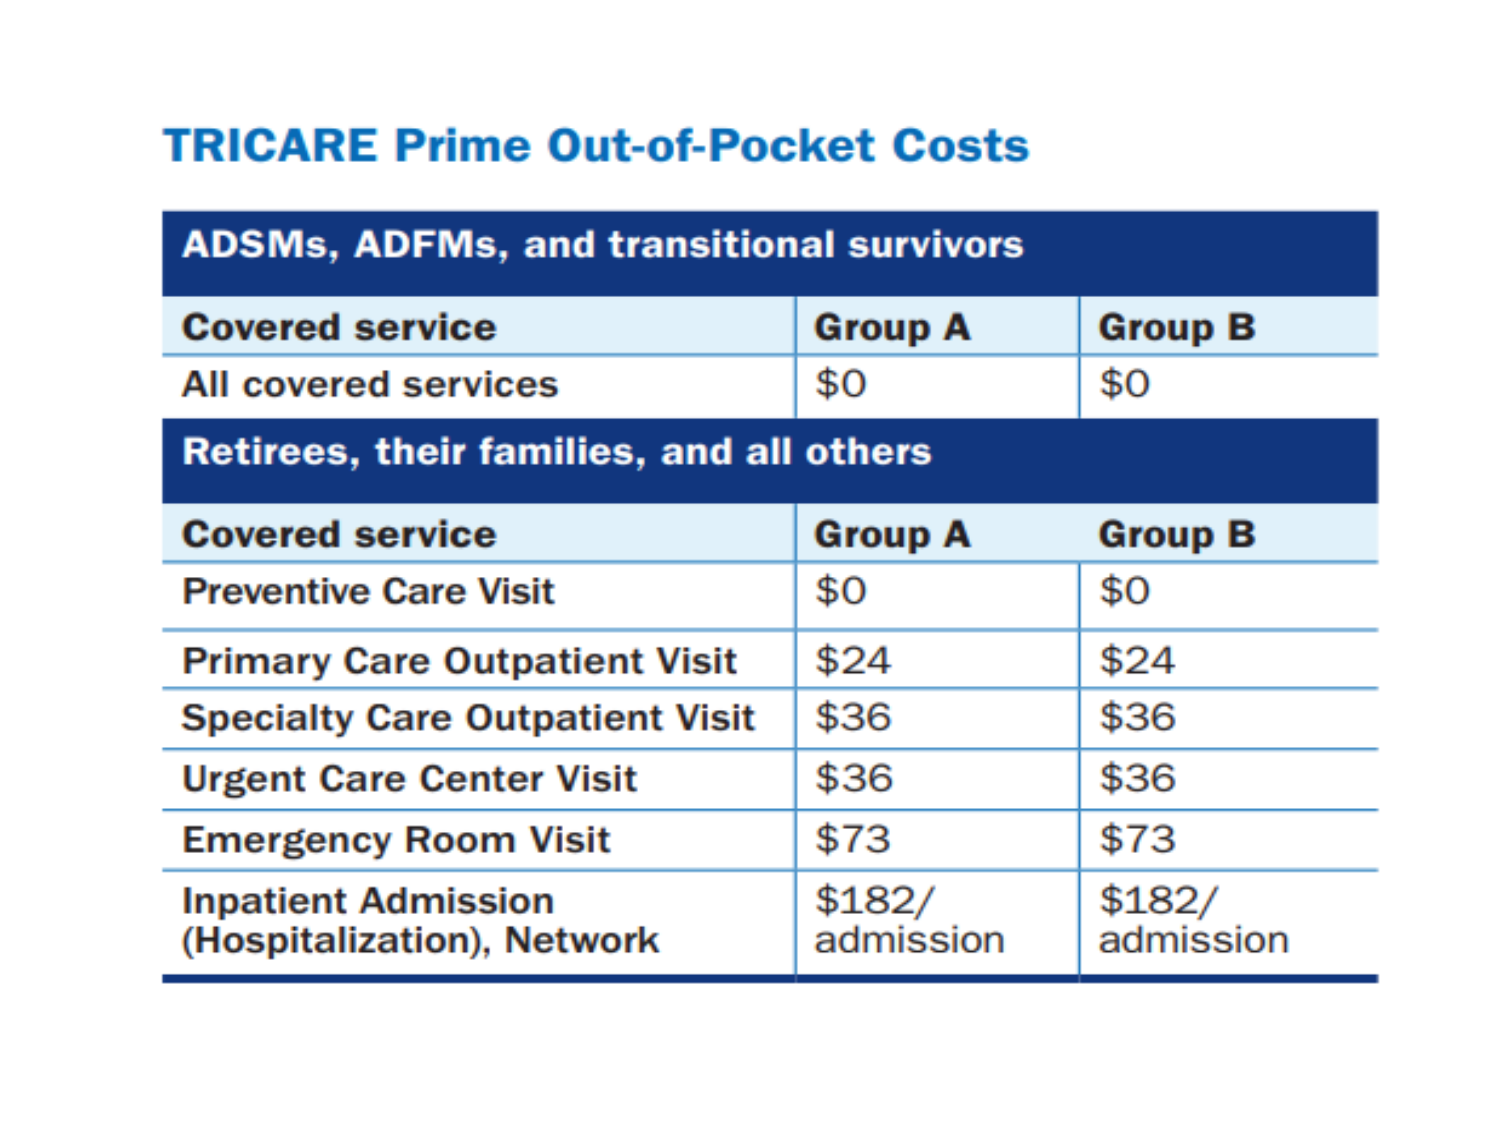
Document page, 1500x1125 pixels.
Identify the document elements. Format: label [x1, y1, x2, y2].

picture [117, 103, 1394, 1012]
